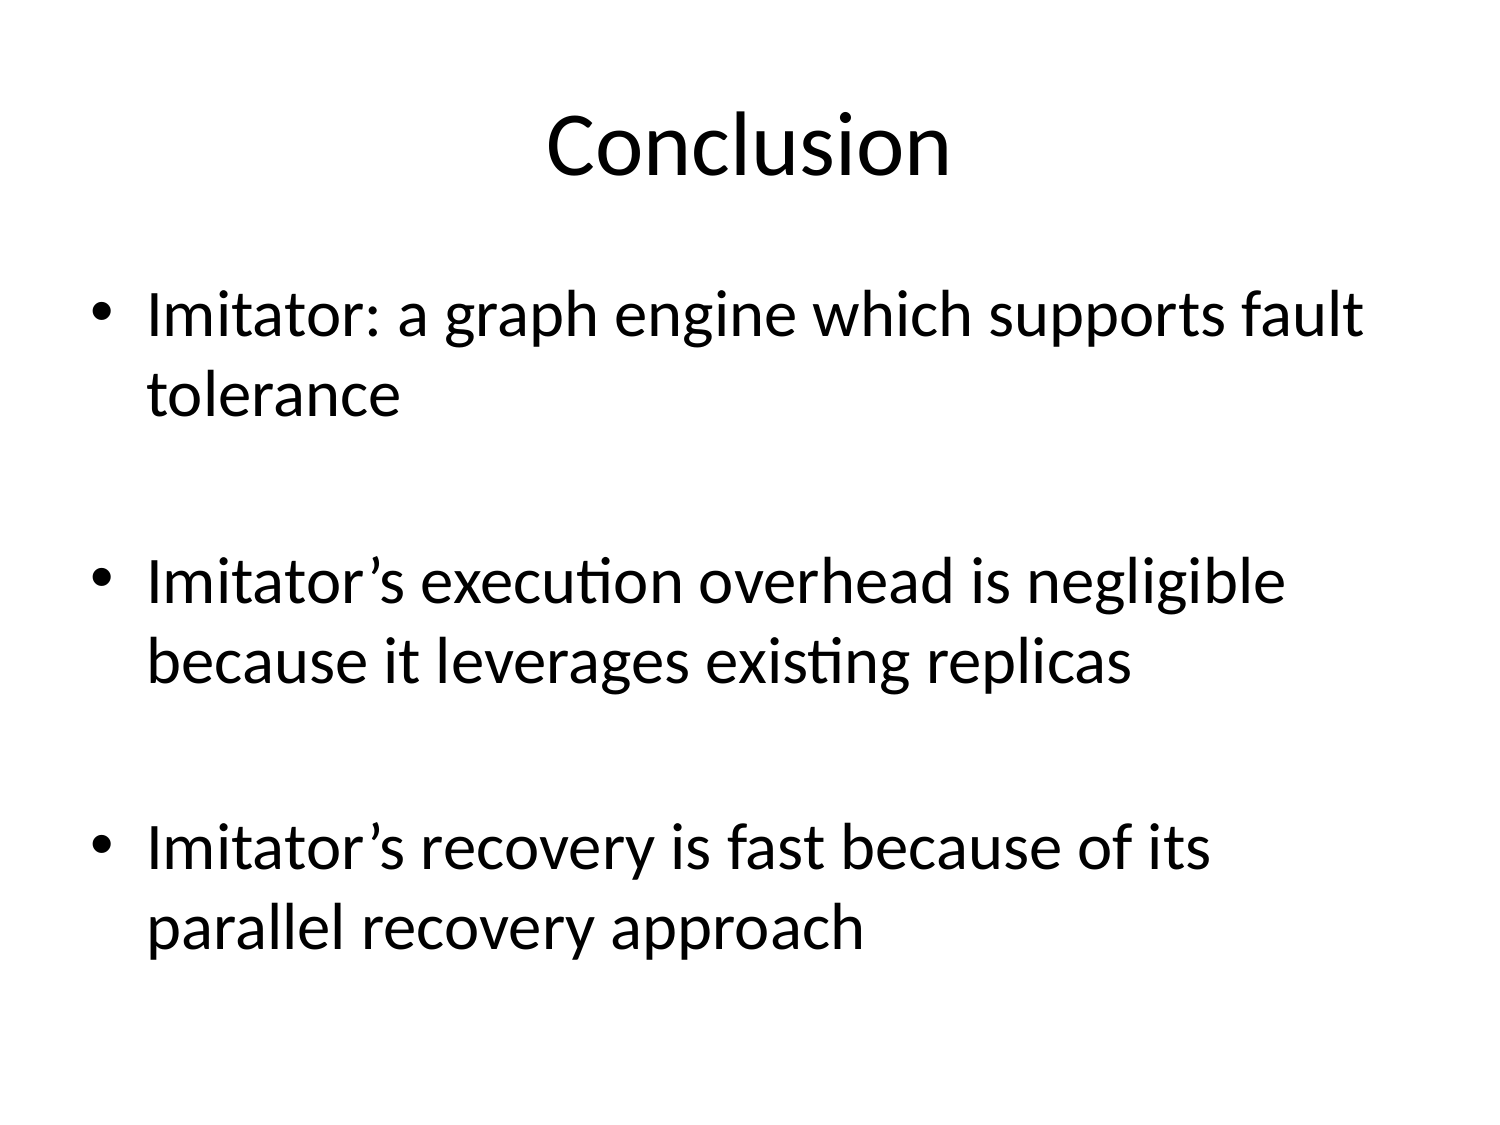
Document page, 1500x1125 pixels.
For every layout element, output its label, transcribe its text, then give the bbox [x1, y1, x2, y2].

title Conclusion [75, 45, 1425, 233]
list Imitator: a graph engine which supports fault tolerance Imitator’s execution overhead is negligible because it leverages existing replicas Imitator’s recovery is fast because of its parallel recovery approach [75, 262, 1425, 1005]
